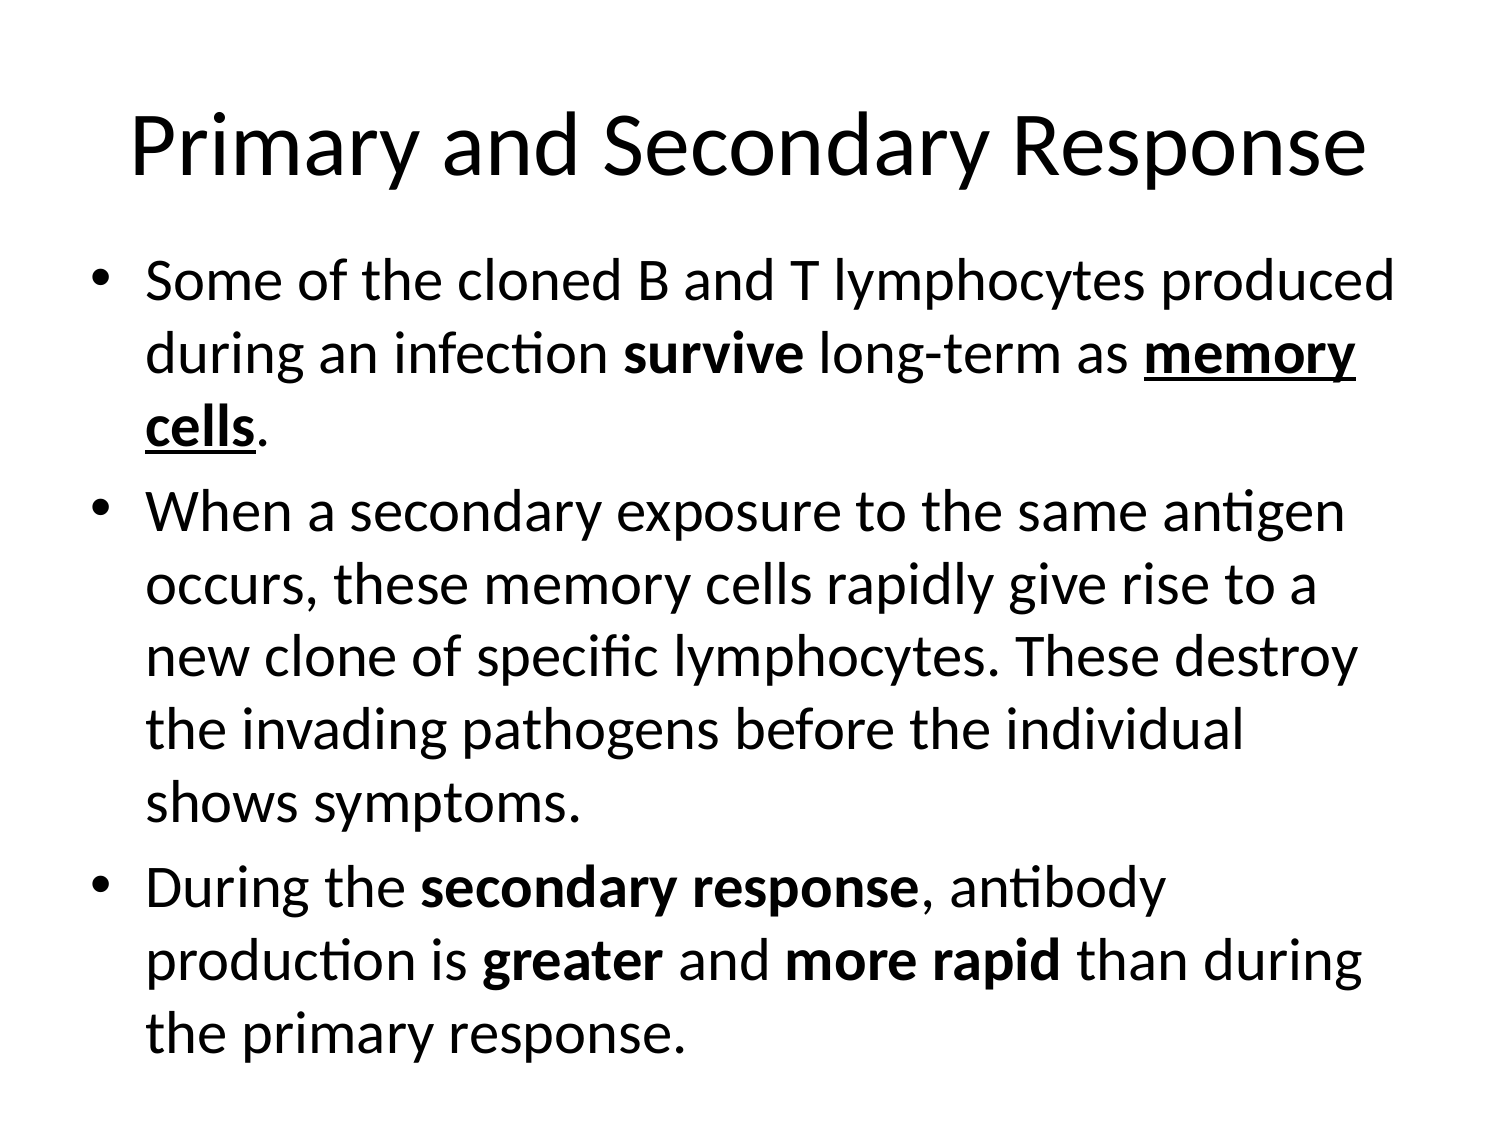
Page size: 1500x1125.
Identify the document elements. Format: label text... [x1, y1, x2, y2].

title Primary and Secondary Response [75, 45, 1425, 232]
list Some of the cloned B and T lymphocytes produced during an infection survive long-term as memory cells. When a secondary exposure to the same antigen occurs, these memory cells rapidly give rise to a new clone of specific lymphocytes. These destroy the invading pathogens before the individual shows symptoms. During the secondary response, antibody production is greater and more rapid than during the primary response. [75, 232, 1425, 1083]
